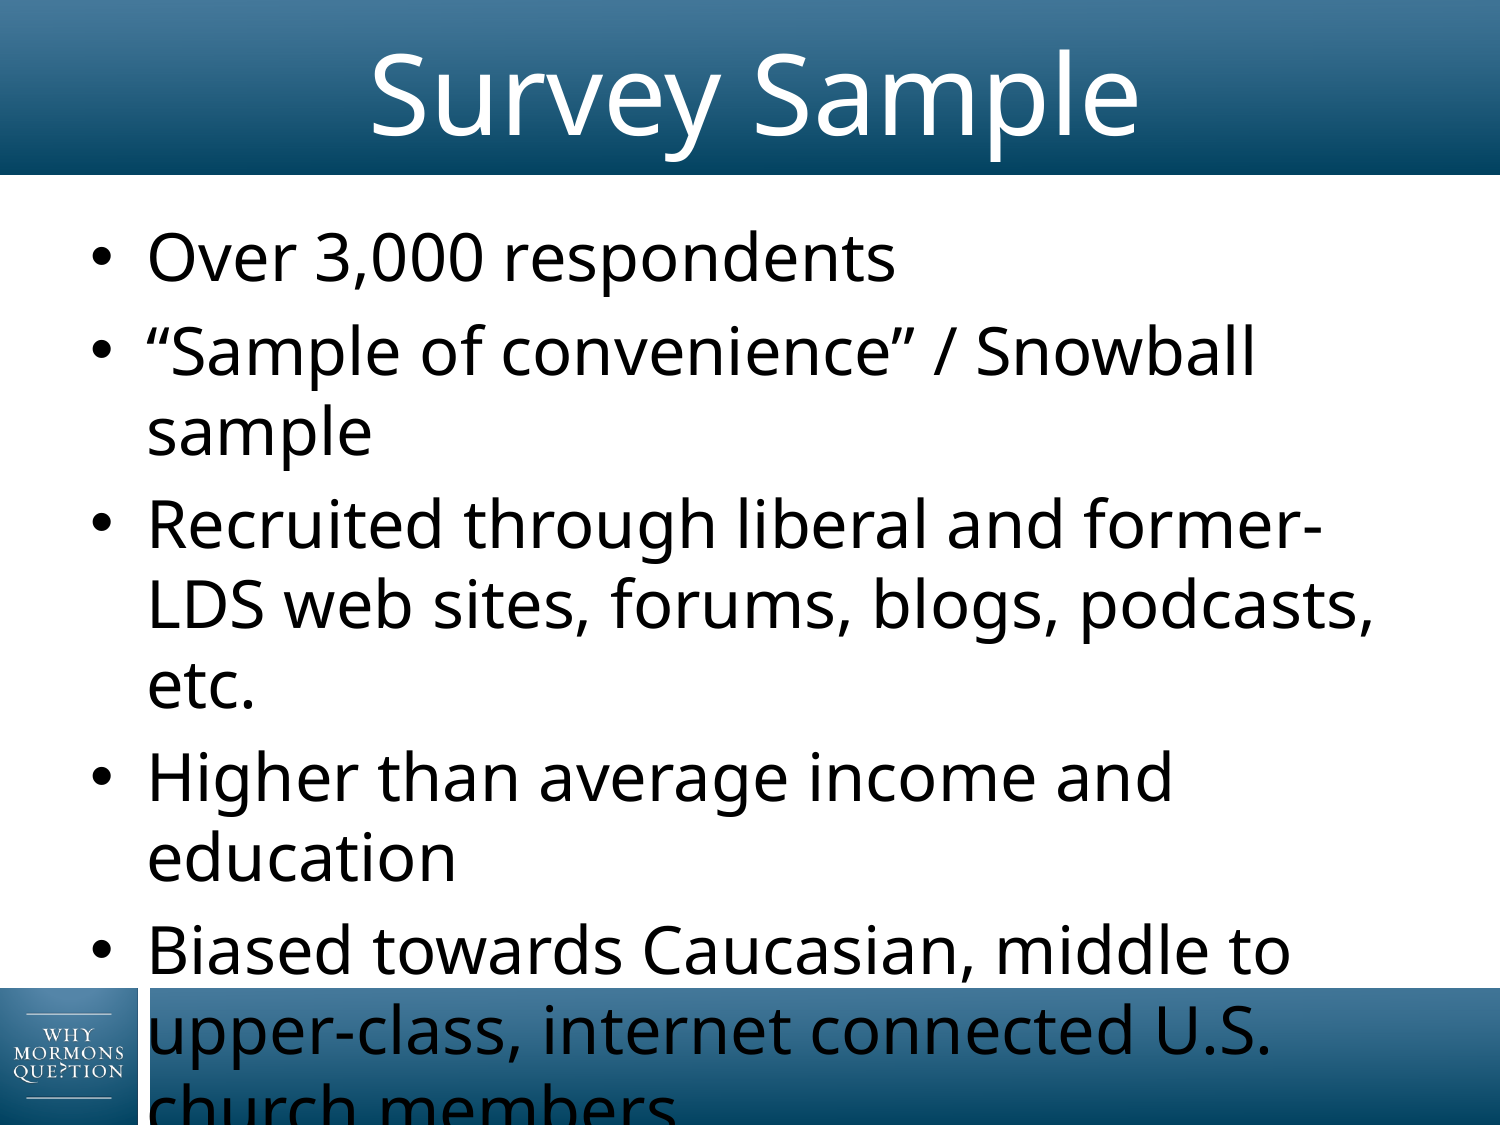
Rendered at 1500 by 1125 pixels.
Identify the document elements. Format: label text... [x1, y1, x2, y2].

list Over 3,000 respondents “Sample of convenience” / Snowball sample Recruited through liberal and former-LDS web sites, forums, blogs, podcasts, etc. Higher than average income and education Biased towards Caucasian, middle to upper-class, internet connected U.S. church members [75, 207, 1425, 950]
picture [150, 988, 1500, 1125]
title Survey Sample [150, 37, 1363, 143]
picture [0, 0, 1500, 161]
picture [0, 988, 138, 1122]
